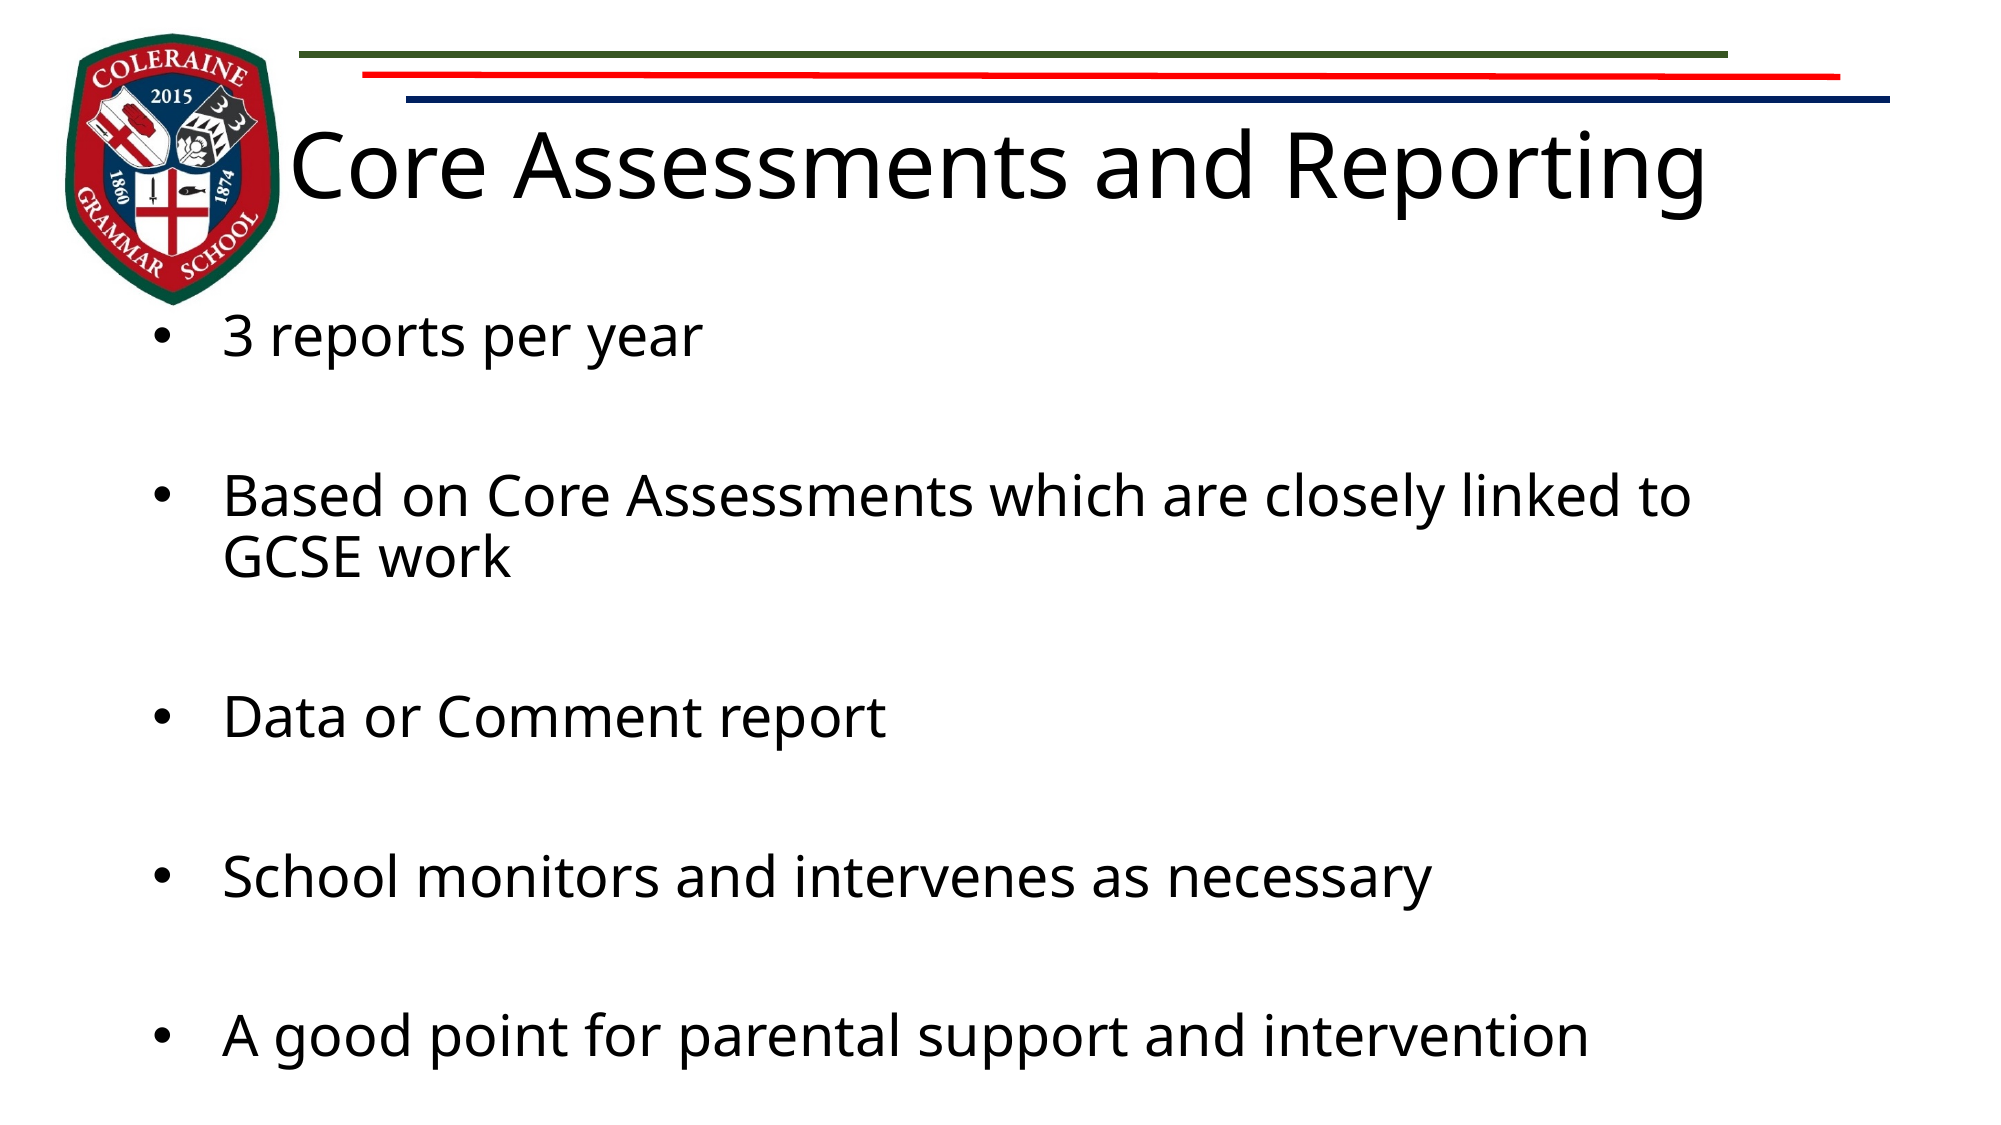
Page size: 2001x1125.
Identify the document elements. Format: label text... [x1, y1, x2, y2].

picture [56, 17, 299, 316]
list 3 reports per year Based on Core Assessments which are closely linked to GCSE work Data or Comment report School monitors and intervenes as necessary A good point for parental support and intervention [137, 299, 1863, 1085]
title Core Assessments and Reporting [137, 59, 1863, 278]
